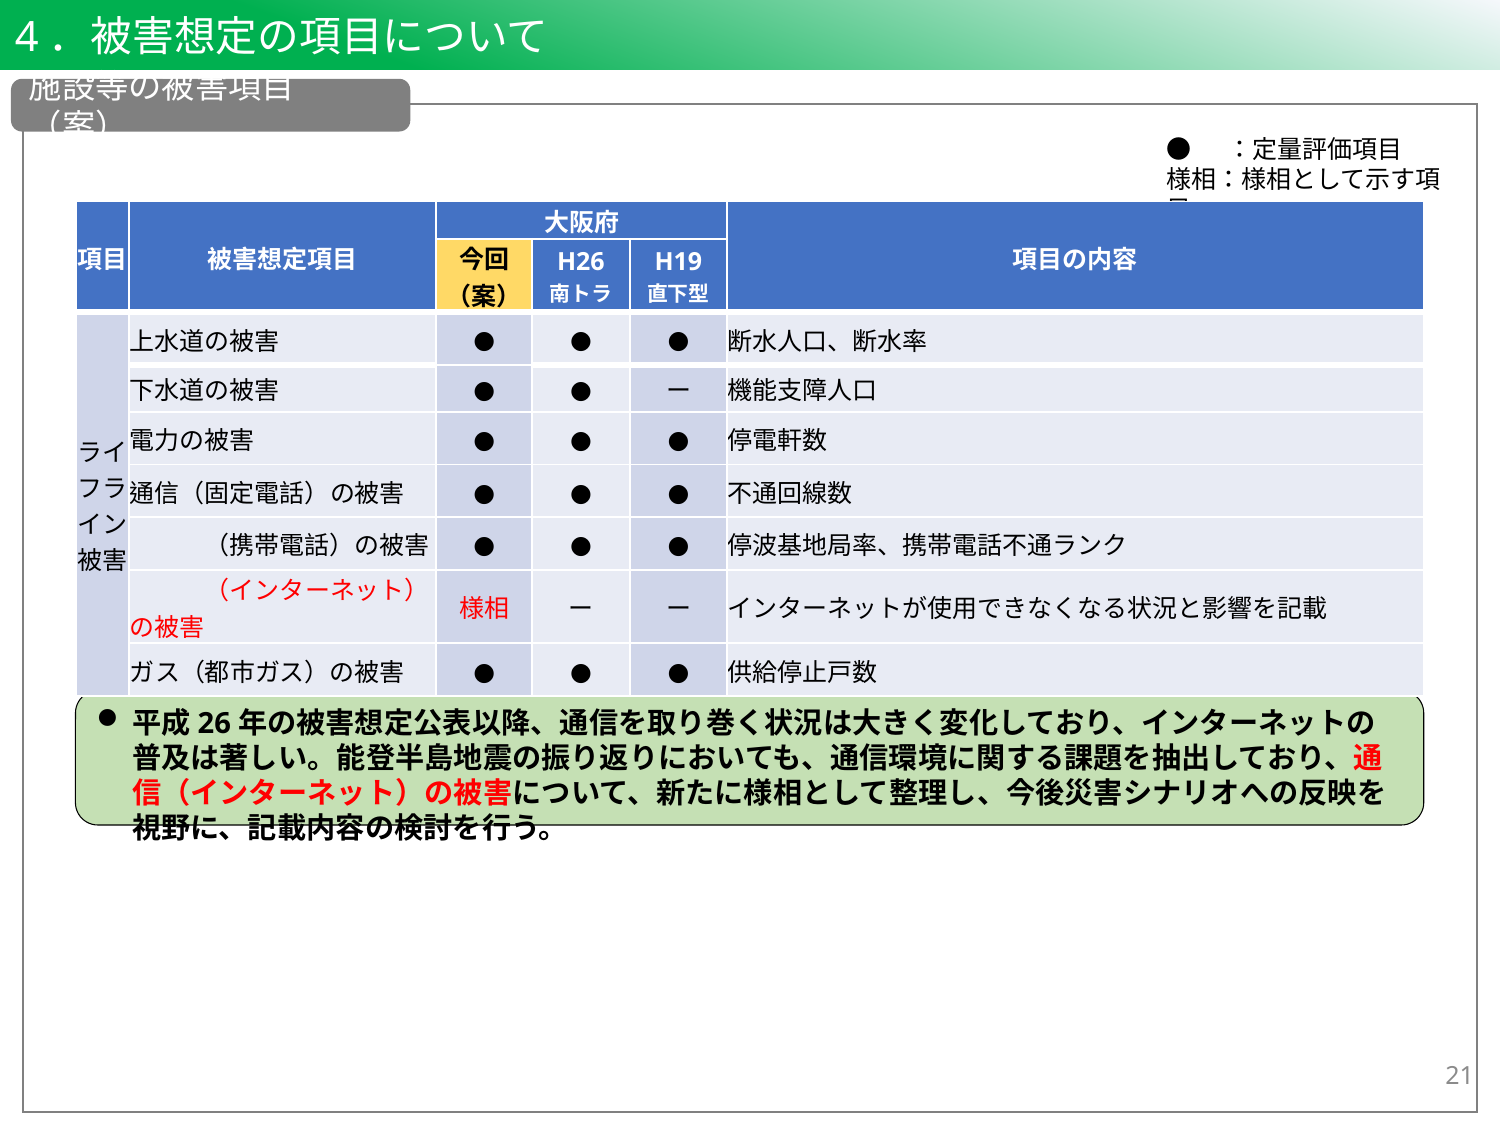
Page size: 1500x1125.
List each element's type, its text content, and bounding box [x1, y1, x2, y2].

table_cell ● [437, 518, 531, 569]
table_cell ー [631, 368, 726, 411]
table_cell ガス（都市ガス）の被害 [130, 644, 435, 695]
table_cell ● [437, 366, 531, 411]
text_box 施設等の被害項目（案） [9, 77, 412, 133]
table_cell インターネットが使用できなくなる状況と影響を記載 [728, 571, 1423, 642]
text_box 4．被害想定の項目について [0, 0, 1500, 71]
table_cell 停波基地局率、携帯電話不通ランク [728, 518, 1423, 569]
slide_number 21 [1151, 1046, 1489, 1107]
table_cell ● [533, 315, 629, 362]
table_cell 電力の被害 [130, 413, 435, 464]
table_cell ● [437, 315, 531, 364]
table_cell 供給停止戸数 [728, 644, 1423, 695]
table_cell 不通回線数 [728, 465, 1423, 516]
table_cell ー [533, 571, 629, 642]
table_header 項目 [77, 202, 128, 309]
table_header 大阪府 [437, 202, 726, 238]
table_cell ● [631, 644, 726, 695]
text_box [22, 103, 1478, 1113]
table_cell H19 直下型 [631, 240, 726, 309]
table_cell 今回 （案） [437, 240, 531, 309]
text_box 平成26年の被害想定公表以降、通信を取り巻く状況は大きく変化しており、インターネットの普及は著しい。能登半島地震の振り返りにおいても、通信環境に関する課題を抽出しており、通信（インターネット）の被害について、新たに様相として整理し、今後災害シナリオへの反映を視野に、記載内容の検討を行う。 [74, 697, 1425, 826]
table_cell ● [533, 644, 629, 695]
table_cell ● [533, 368, 629, 411]
table_cell （携帯電話）の被害 [130, 518, 435, 569]
table_cell ● [533, 413, 629, 464]
table_cell 下水道の被害 [130, 368, 435, 411]
table_cell 断水人口、断水率 [728, 315, 1423, 362]
table_header 被害想定項目 [130, 202, 435, 309]
table_cell ● [631, 315, 726, 362]
table_cell （インターネット）の被害 [130, 571, 435, 642]
table_header 項目の内容 [728, 202, 1423, 309]
table_cell 通信（固定電話）の被害 [130, 465, 435, 516]
table_cell 機能支障人口 [728, 368, 1423, 411]
table_cell 上水道の被害 [130, 315, 435, 362]
text_box ● ：定量評価項目 様相：様相として示す項目 [1150, 125, 1478, 191]
table_cell ● [437, 413, 531, 464]
table_cell 停電軒数 [728, 413, 1423, 464]
table_cell ● [437, 644, 531, 695]
table_cell ● [631, 518, 726, 569]
table_cell ● [533, 465, 629, 516]
table_cell ライフライン被害 [77, 315, 128, 695]
table_cell ● [437, 465, 531, 516]
table_cell ● [533, 518, 629, 569]
table_cell ー [631, 571, 726, 642]
table_cell ● [631, 413, 726, 464]
table_cell ● [631, 465, 726, 516]
table_cell H26 南トラ [533, 240, 629, 309]
table_cell 様相 [437, 571, 531, 642]
